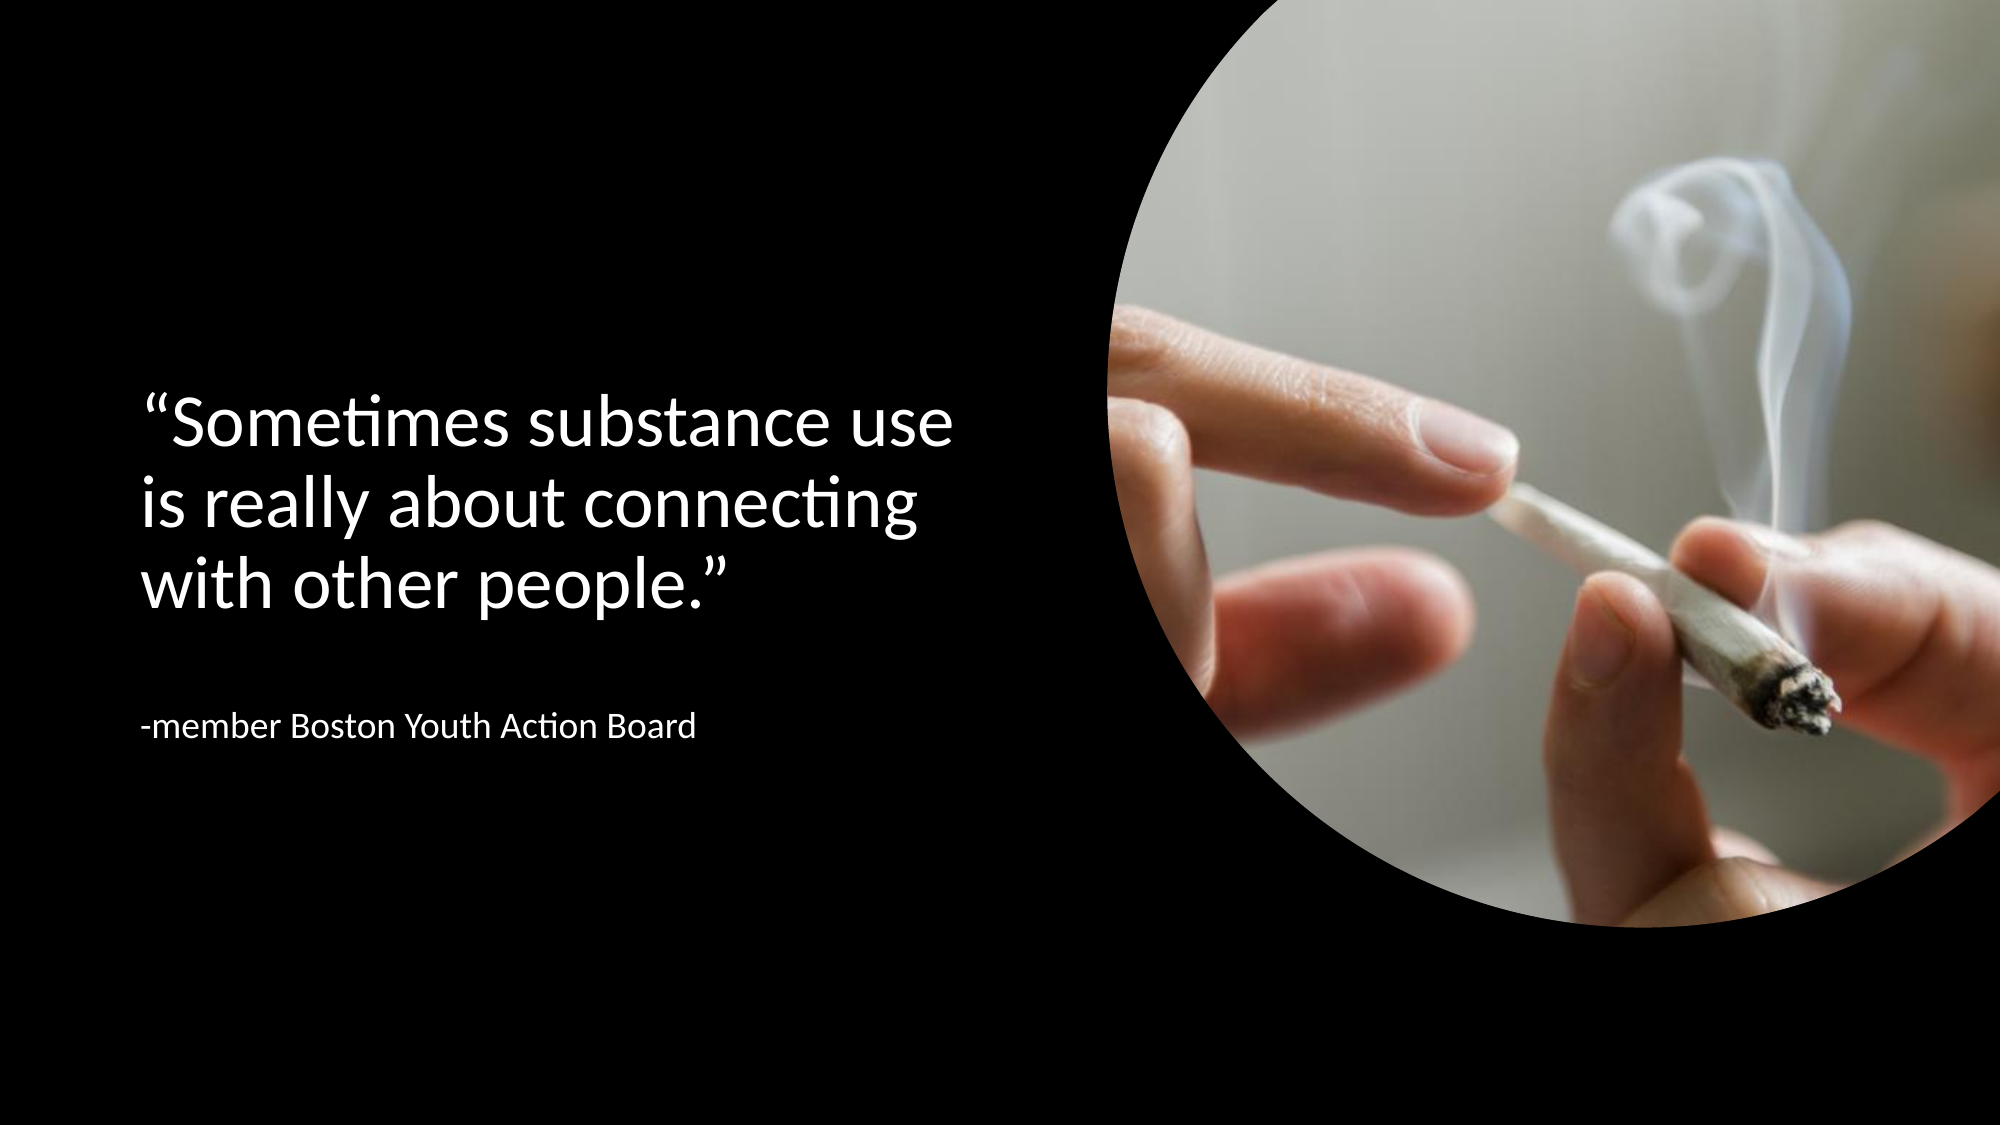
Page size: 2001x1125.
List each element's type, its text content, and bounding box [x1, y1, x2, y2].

list “Sometimes substance use is really about connecting with other people.” -member Boston Youth Action Board [125, 373, 997, 928]
picture [1107, 0, 2000, 928]
